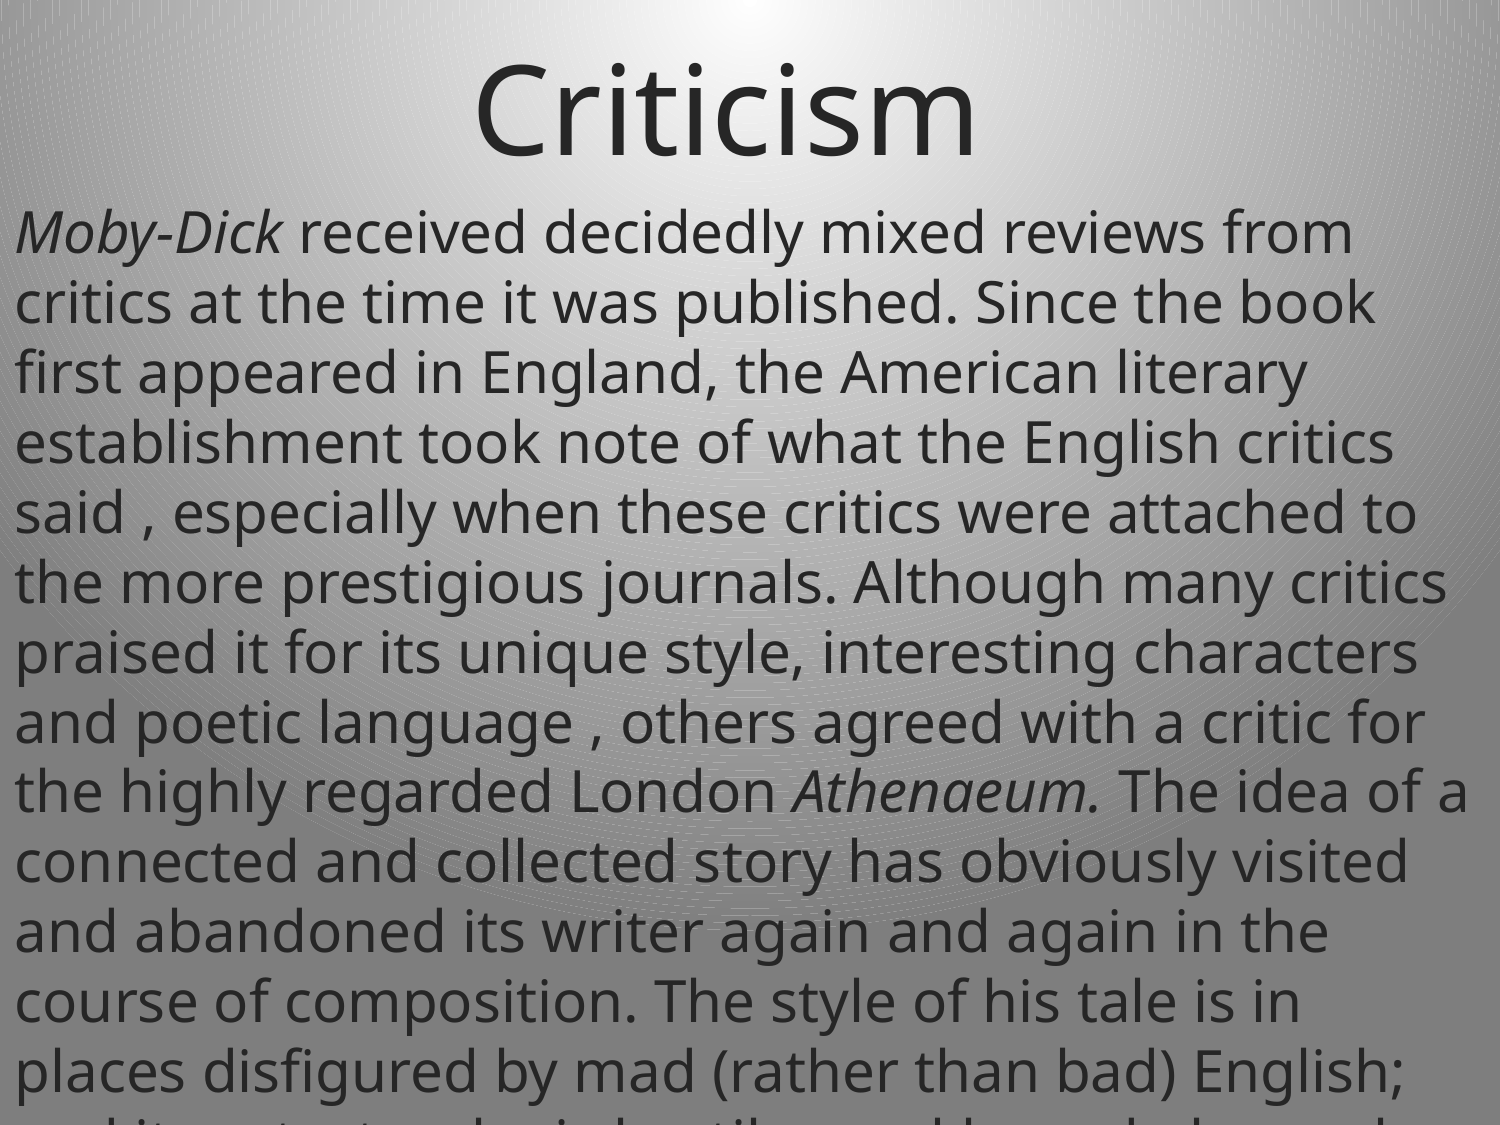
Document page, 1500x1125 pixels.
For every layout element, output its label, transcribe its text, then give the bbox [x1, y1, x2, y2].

text_box Moby-Dick received decidedly mixed reviews from critics at the time it was published. Since the book first appeared in England, the American literary establishment took note of what the English critics said , especially when these critics were attached to the more prestigious journals. Although many critics praised it for its unique style, interesting characters and poetic language , others agreed with a critic for the highly regarded London Athenaeum. The idea of a connected and collected story has obviously visited and abandoned its writer again and again in the course of composition. The style of his tale is in places disfigured by mad (rather than bad) English; and its catastrophe is hastily, weakly, and obscurely managed. [0, 187, 1500, 1125]
text_box Criticism [328, 23, 1125, 189]
